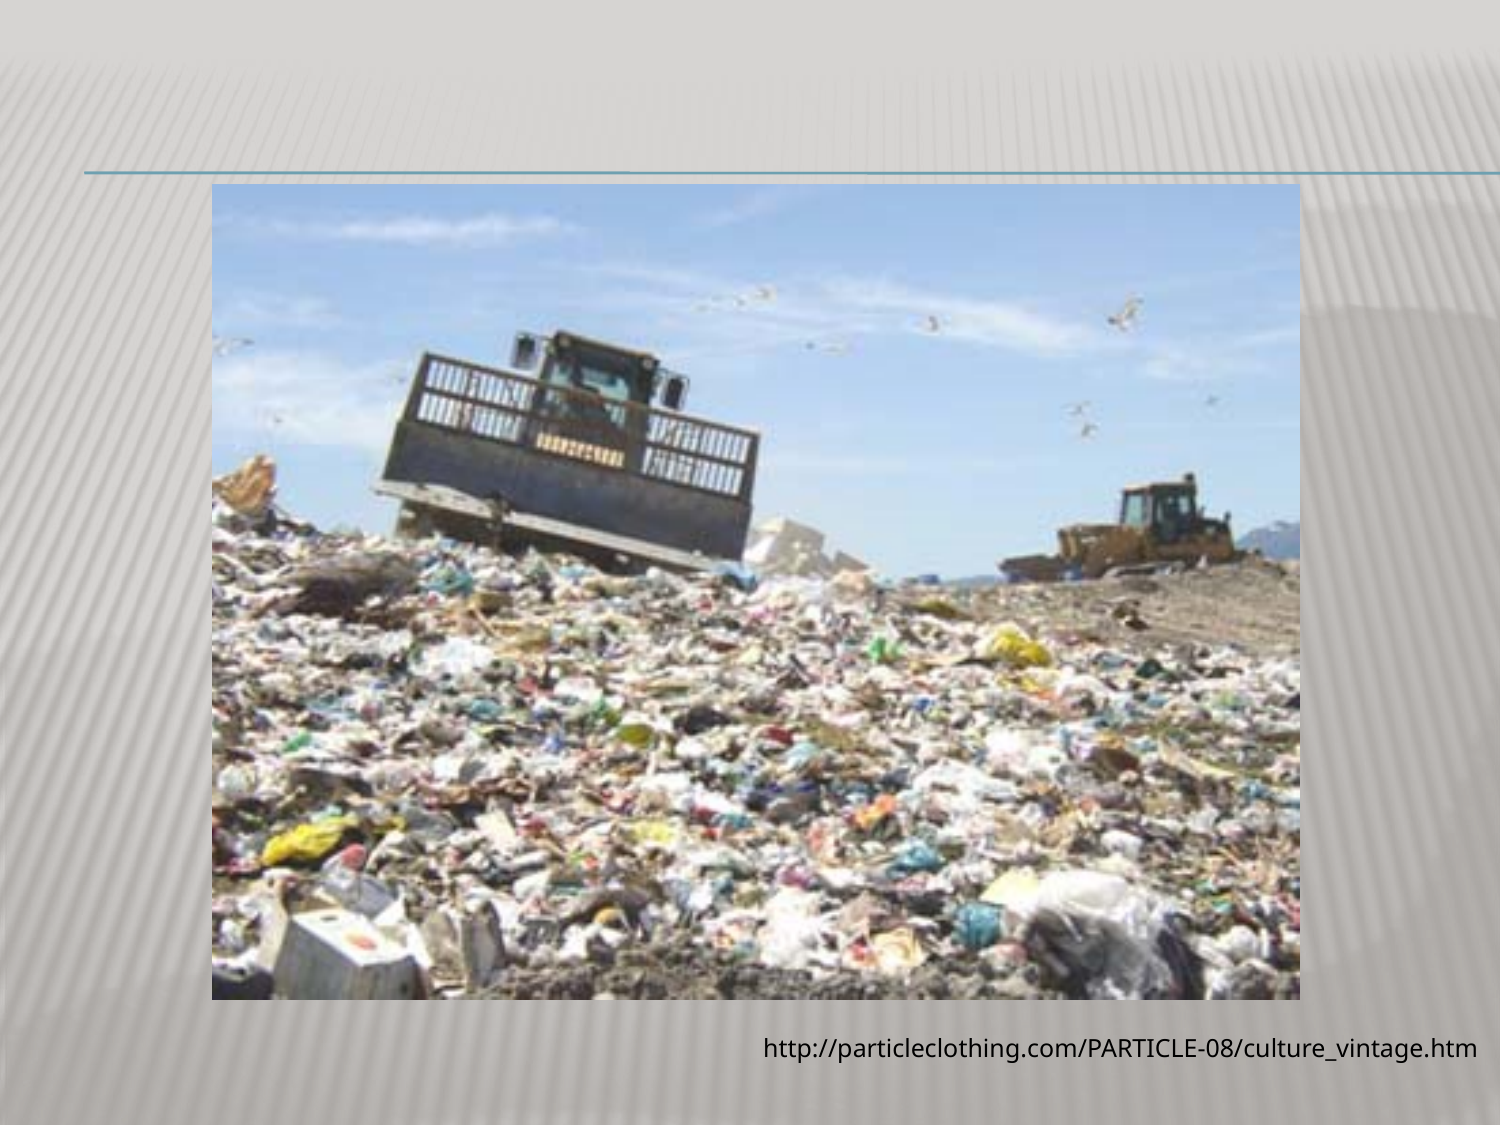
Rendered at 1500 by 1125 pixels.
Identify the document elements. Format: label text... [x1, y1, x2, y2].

text_box http://particleclothing.com/PARTICLE-08/culture_vintage.htm [748, 1025, 1495, 1070]
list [212, 184, 1301, 1001]
